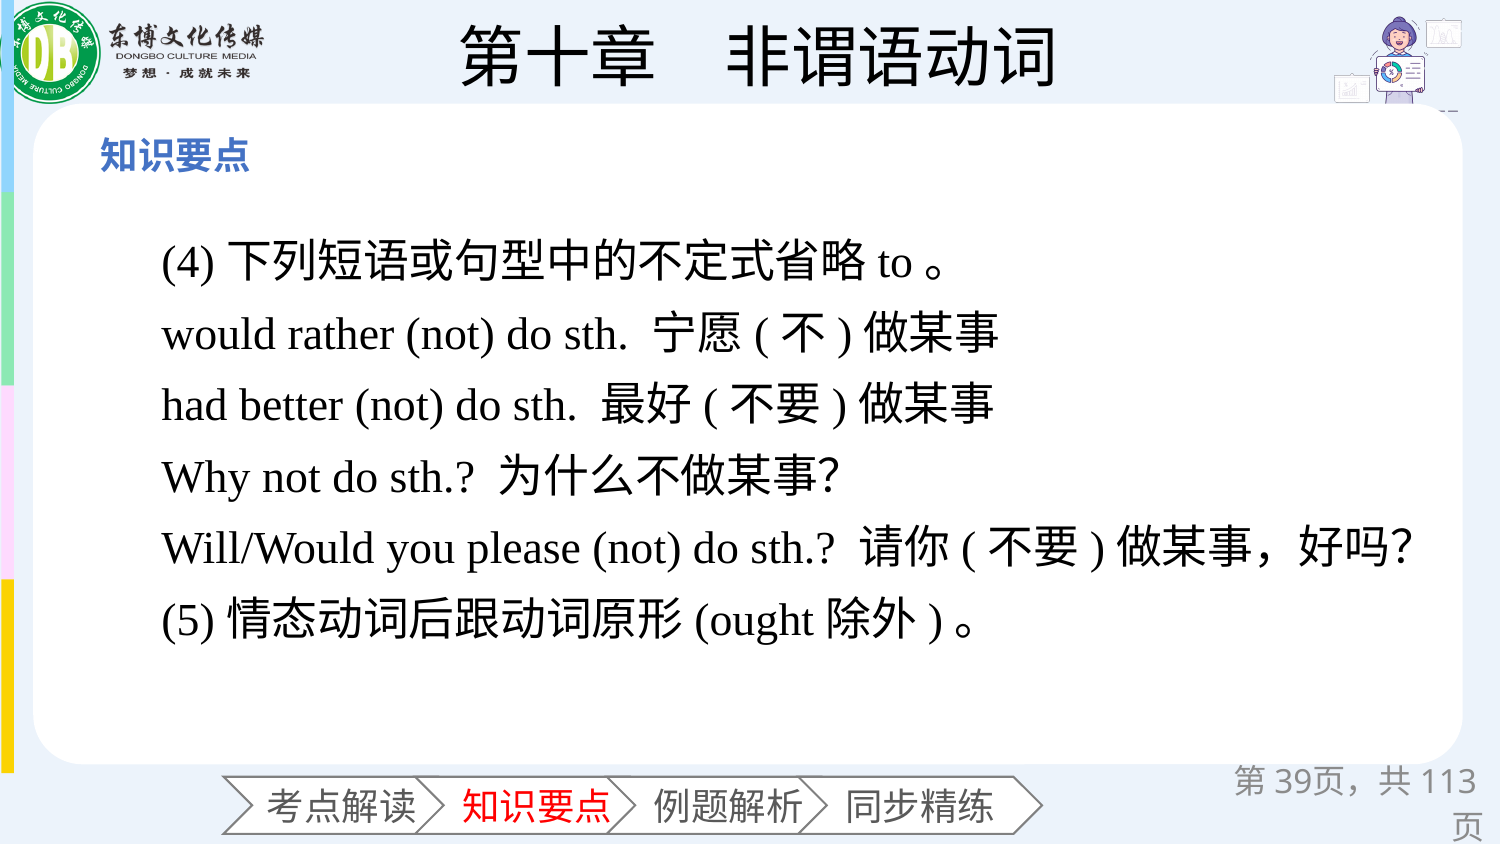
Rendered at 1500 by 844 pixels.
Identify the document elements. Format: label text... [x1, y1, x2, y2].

slide_number 第页，共113页 [1195, 780, 1500, 826]
picture [1312, 0, 1487, 131]
picture [14, 1, 265, 104]
text_box (4)下列短语或句型中的不定式省略to。 would rather (not) do sth. 宁愿(不)做某事 had better (not) do sth. 最好(不要)做某事 Why not do sth.? 为什么不做某事？ Will/Would you please (not) do sth.? 请你(不要)做某事，好吗？ (5)情态动词后跟动词原形(ought除外)。 [71, 208, 1410, 712]
